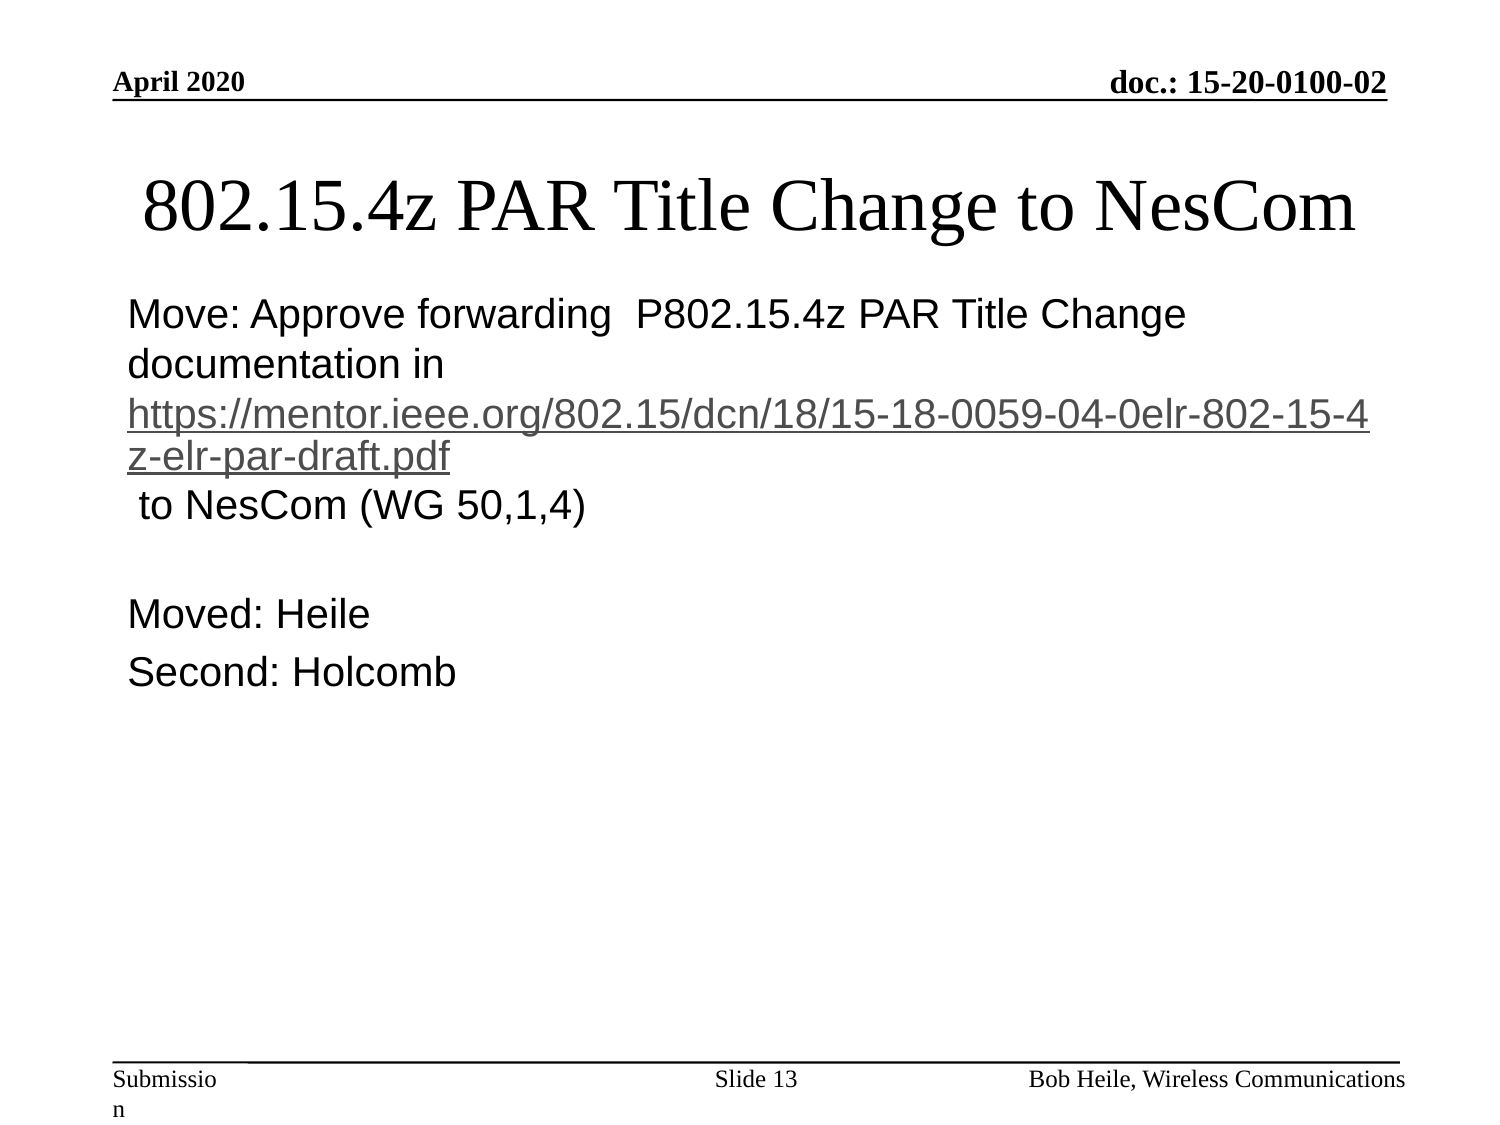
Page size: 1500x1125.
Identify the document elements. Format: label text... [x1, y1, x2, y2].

list Move: Approve forwarding P802.15.4z PAR Title Change documentation in https://mentor.ieee.org/802.15/dcn/18/15-18-0059-04-0elr-802-15-4z-elr-par-draft.pdf to NesCom (WG 50,1,4) Moved: Heile Second: Holcomb [112, 278, 1388, 954]
slide_number Slide 13 [712, 1062, 800, 1093]
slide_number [112, 62, 375, 98]
footer Bob Heile, Wireless Communications [900, 1062, 1413, 1093]
title 802.15.4z PAR Title Change to NesCom [112, 112, 1388, 278]
